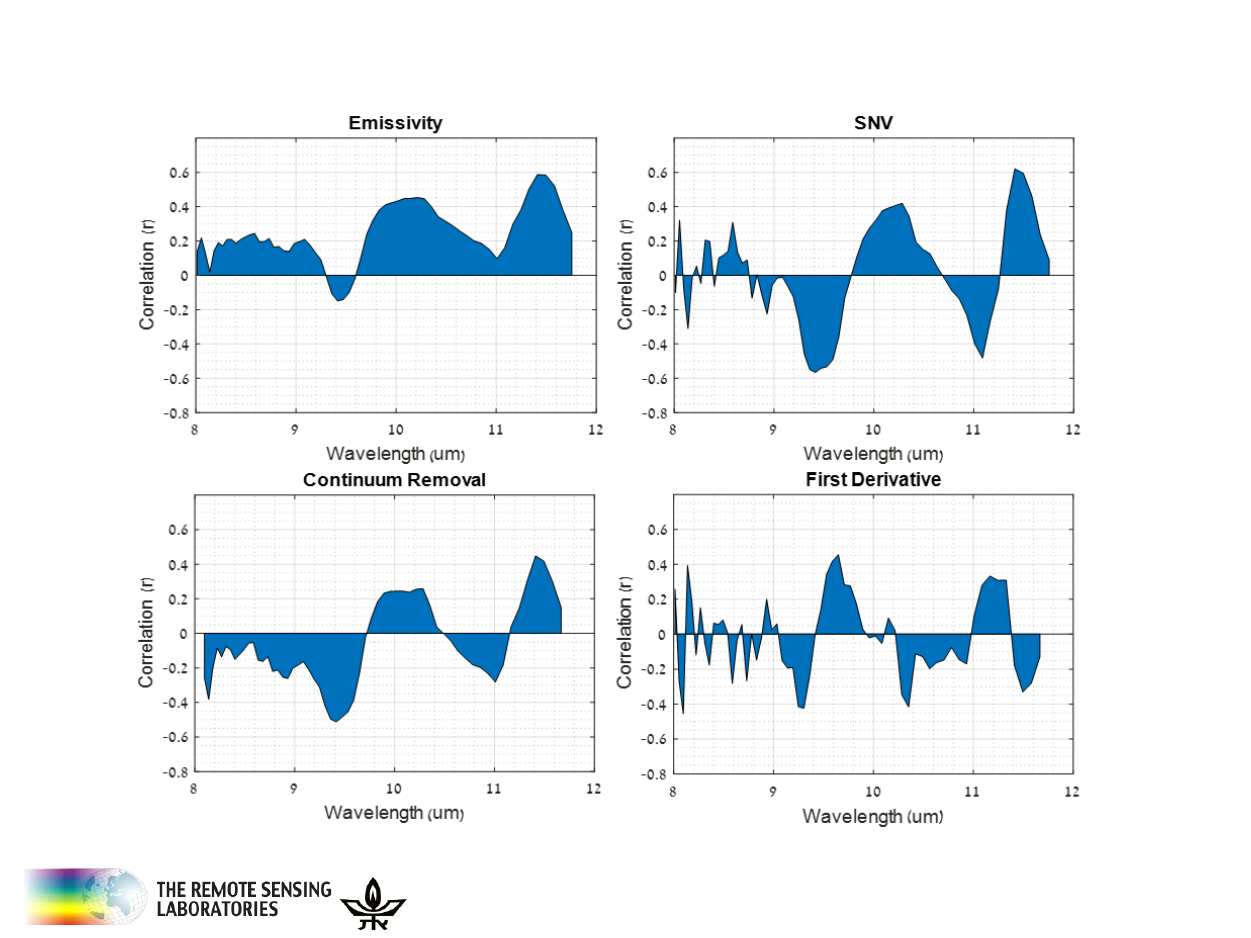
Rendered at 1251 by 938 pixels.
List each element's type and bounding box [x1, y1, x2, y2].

picture [128, 109, 1122, 828]
text_box [24, 868, 408, 932]
